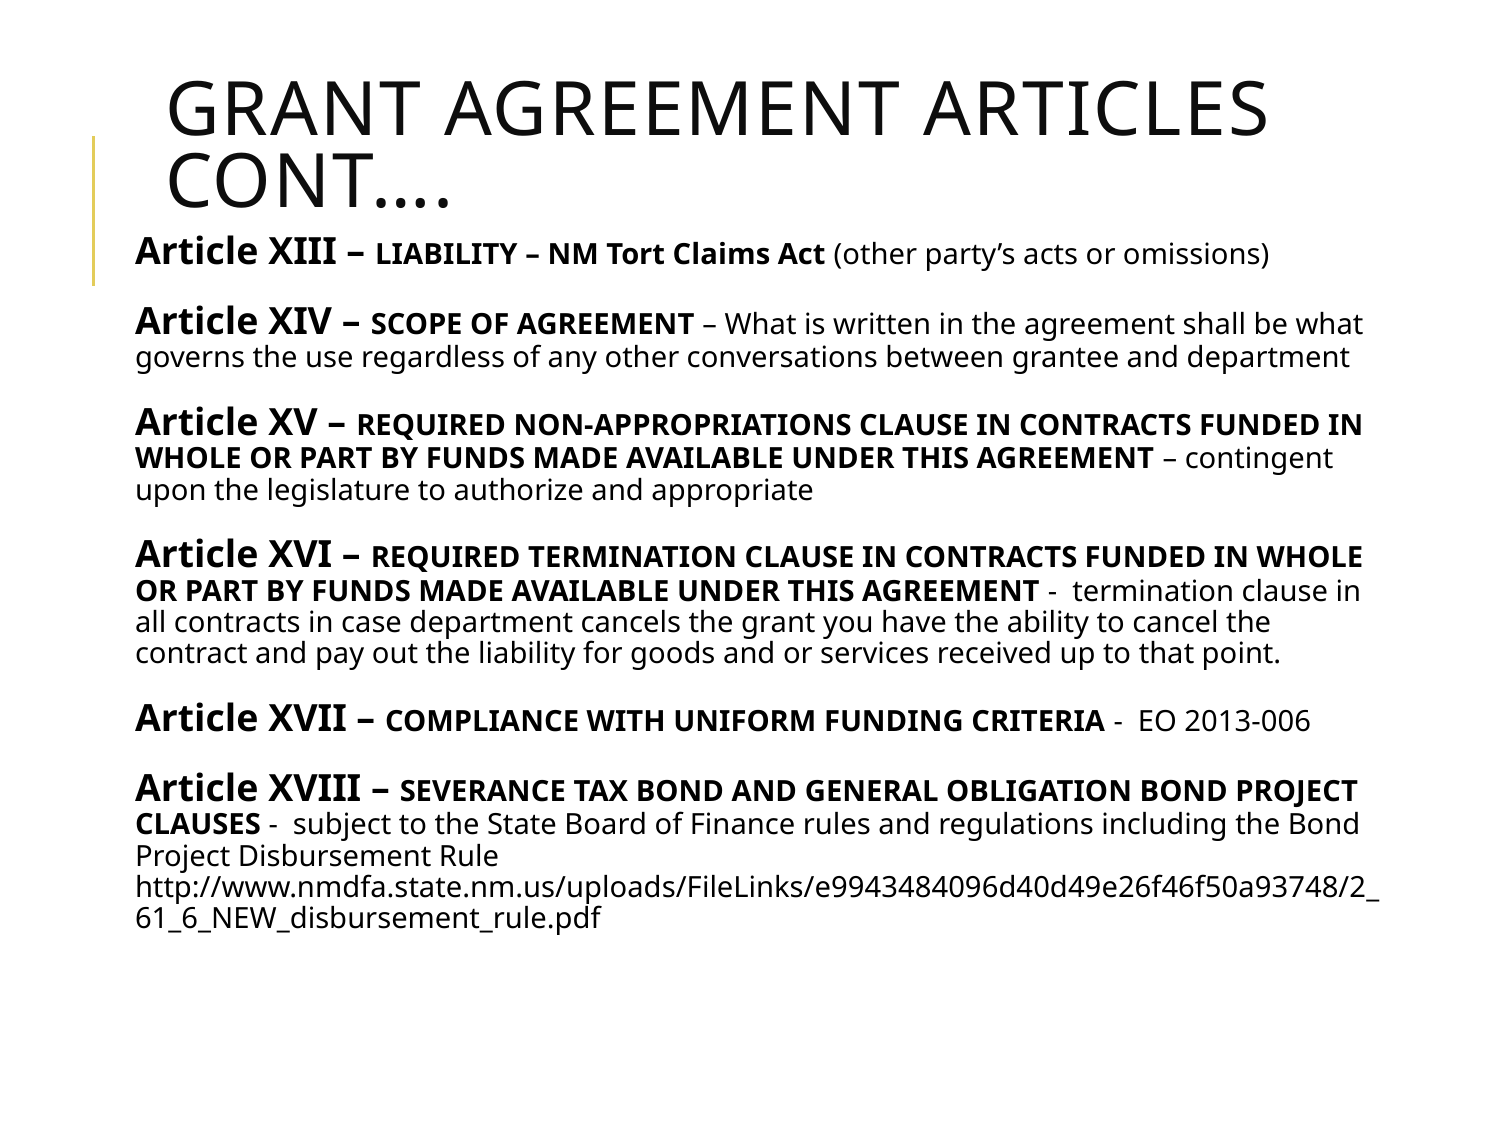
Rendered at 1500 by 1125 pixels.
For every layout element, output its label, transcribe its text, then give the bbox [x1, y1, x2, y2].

list Article XIII – LIABILITY – NM Tort Claims Act (other party’s acts or omissions) Article XIV – SCOPE OF AGREEMENT – What is written in the agreement shall be what governs the use regardless of any other conversations between grantee and department Article XV – REQUIRED NON-APPROPRIATIONS CLAUSE IN CONTRACTS FUNDED IN WHOLE OR PART BY FUNDS MADE AVAILABLE UNDER THIS AGREEMENT – contingent upon the legislature to authorize and appropriate Article XVI – REQUIRED TERMINATION CLAUSE IN CONTRACTS FUNDED IN WHOLE OR PART BY FUNDS MADE AVAILABLE UNDER THIS AGREEMENT - termination clause in all contracts in case department cancels the grant you have the ability to cancel the contract and pay out the liability for goods and or services received up to that point. Article XVII – COMPLIANCE WITH UNIFORM FUNDING CRITERIA - EO 2013-006 Article XVIII – SEVERANCE TAX BOND AND GENERAL OBLIGATION BOND PROJECT CLAUSES - subject to the State Board of Finance rules and regulations including the Bond Project Disbursement Rule http://www.nmdfa.state.nm.us/uploads/FileLinks/e9943484096d40d49e26f46f50a93748/2_61_6_NEW_disbursement_rule.pdf [112, 224, 1400, 1050]
title Grant Agreement Articles cont…. [150, 75, 1363, 224]
